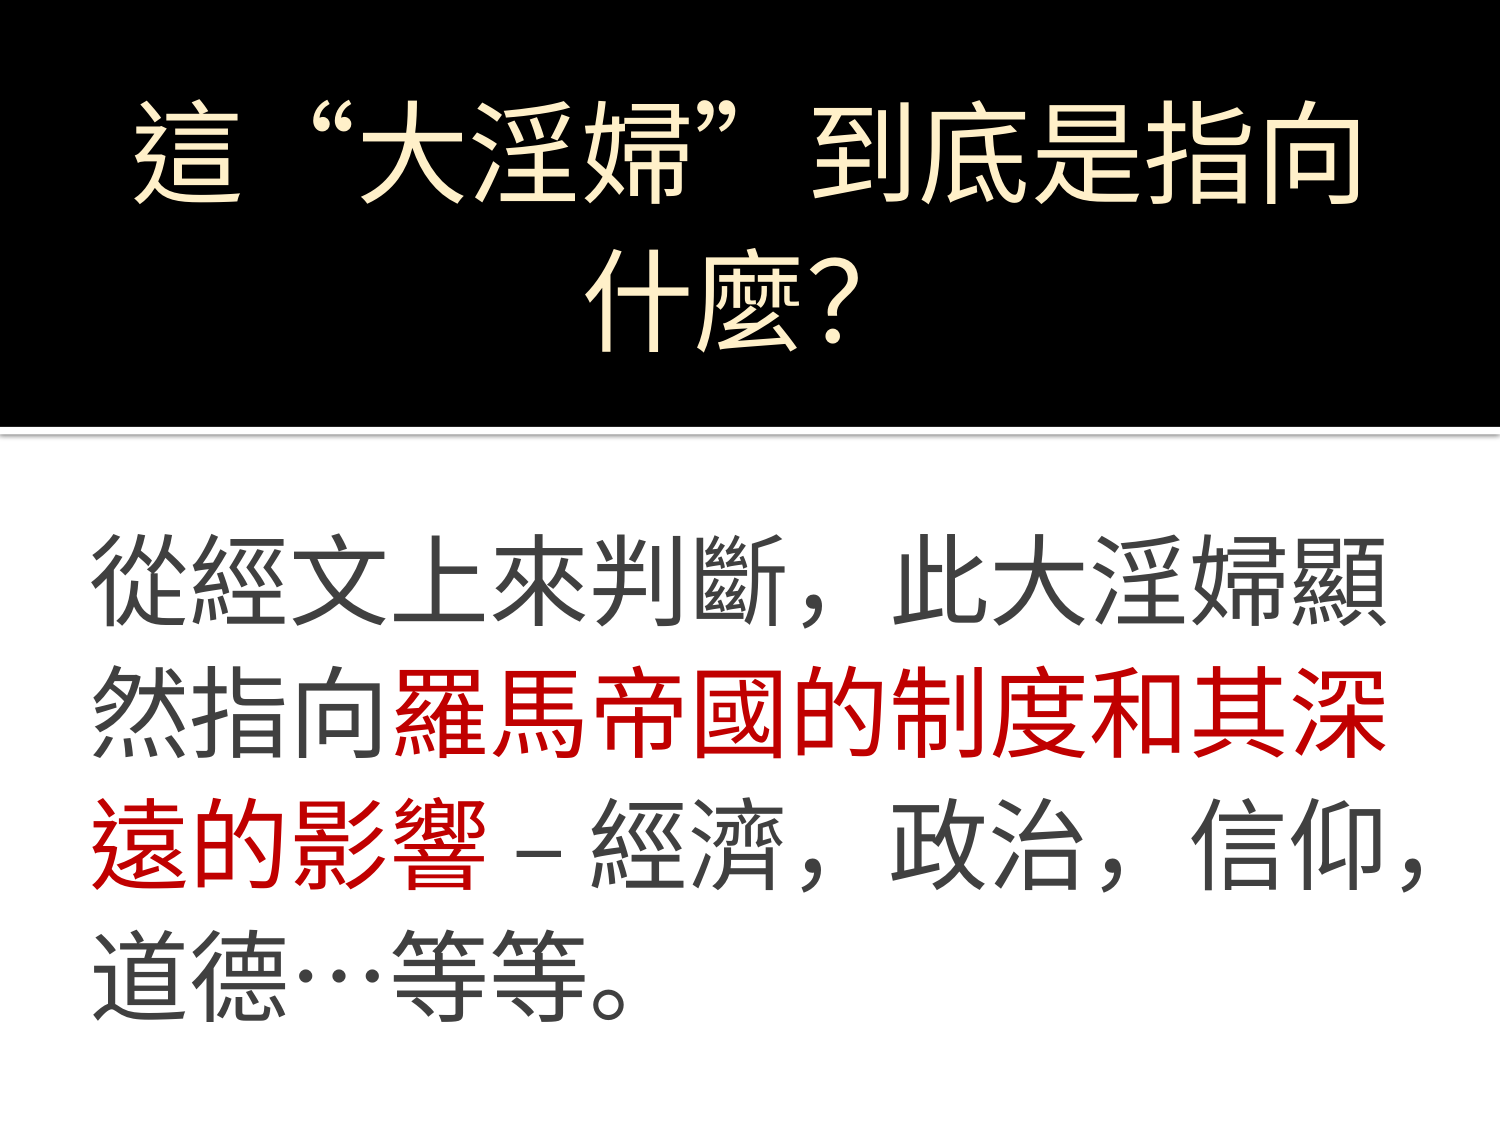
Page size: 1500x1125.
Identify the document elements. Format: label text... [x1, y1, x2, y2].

list 從經文上來判斷，此大淫婦顯然指向羅馬帝國的制度和其深遠的影響 – 經濟，政治，信仰，道德…等等。 [65, 468, 1435, 1072]
title 這“大淫婦”到底是指向什麼？ [92, 20, 1408, 414]
